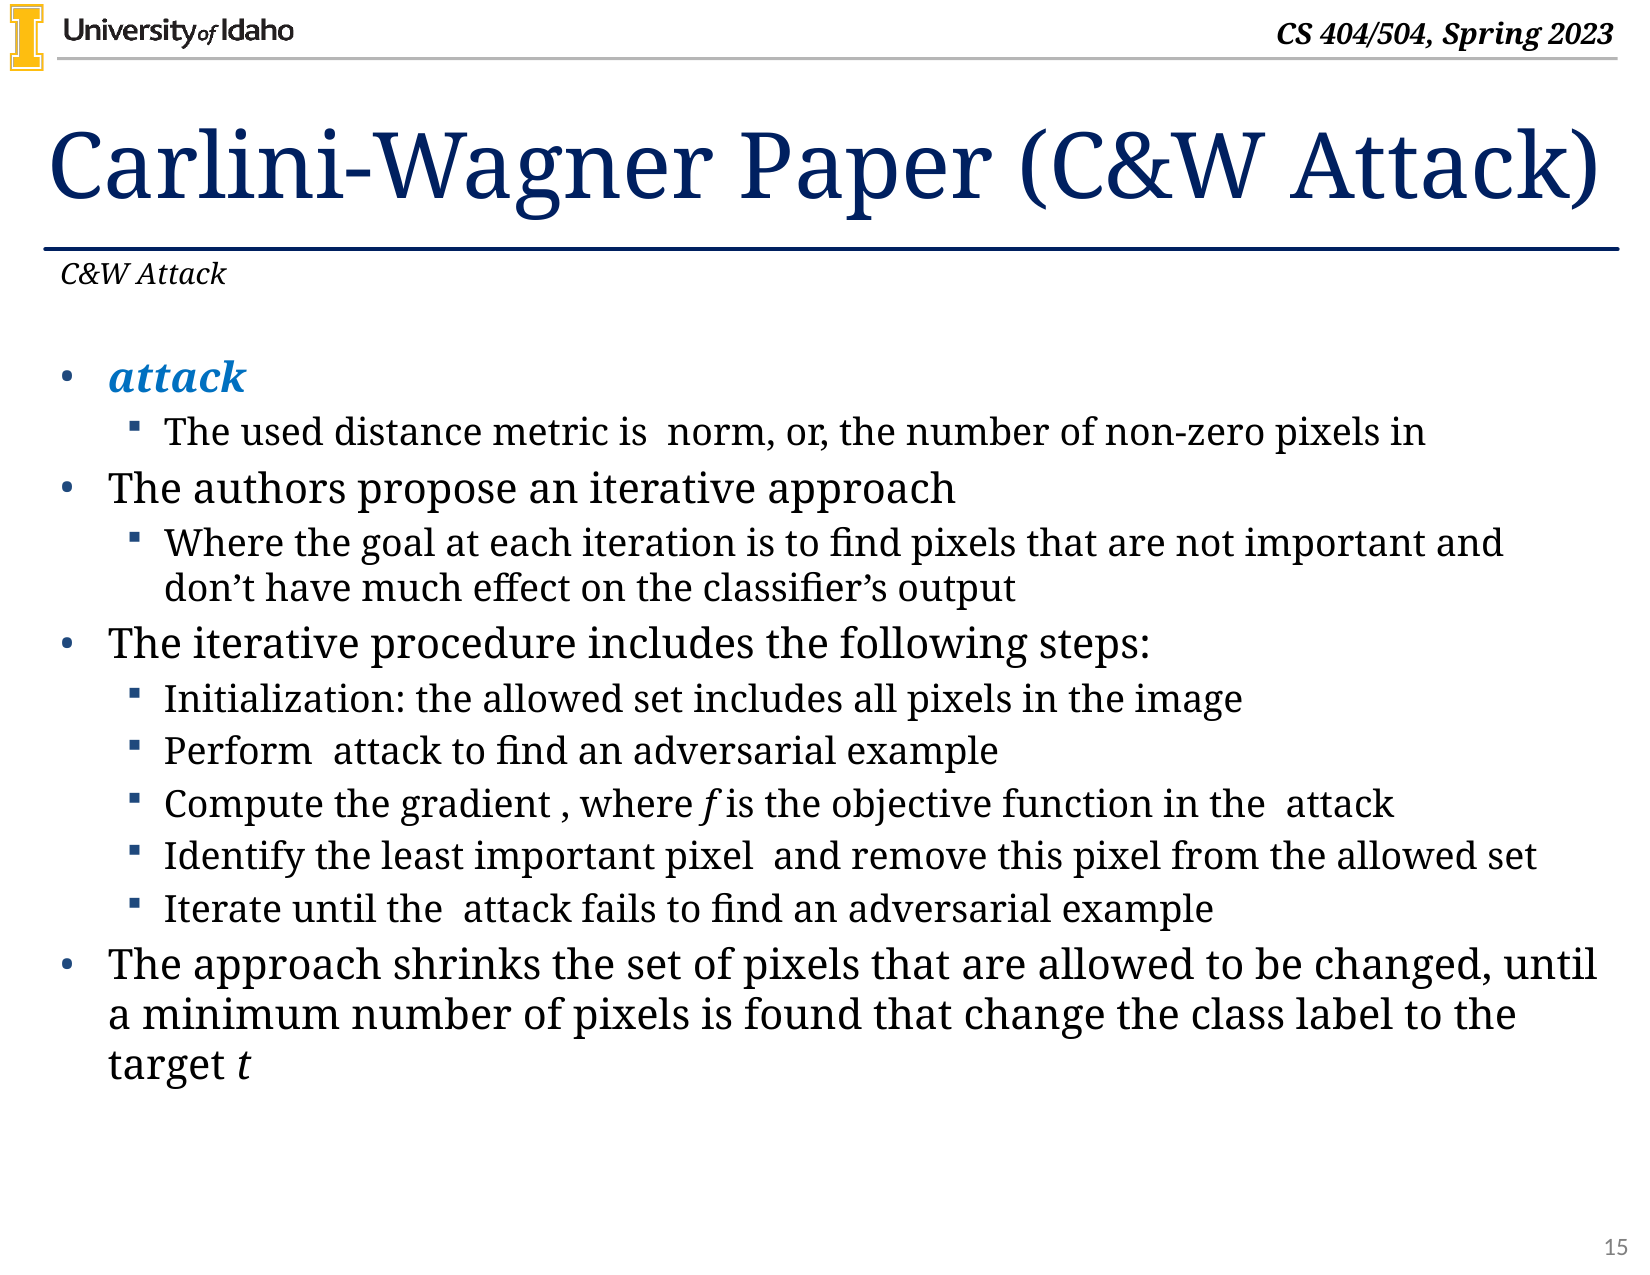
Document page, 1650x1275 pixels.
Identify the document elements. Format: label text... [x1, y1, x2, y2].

title Carlini-Wagner Paper (C&W Attack) [0, 75, 1650, 248]
picture [57, 2, 294, 52]
picture [9, 4, 48, 71]
list C&W Attack [45, 247, 1062, 306]
